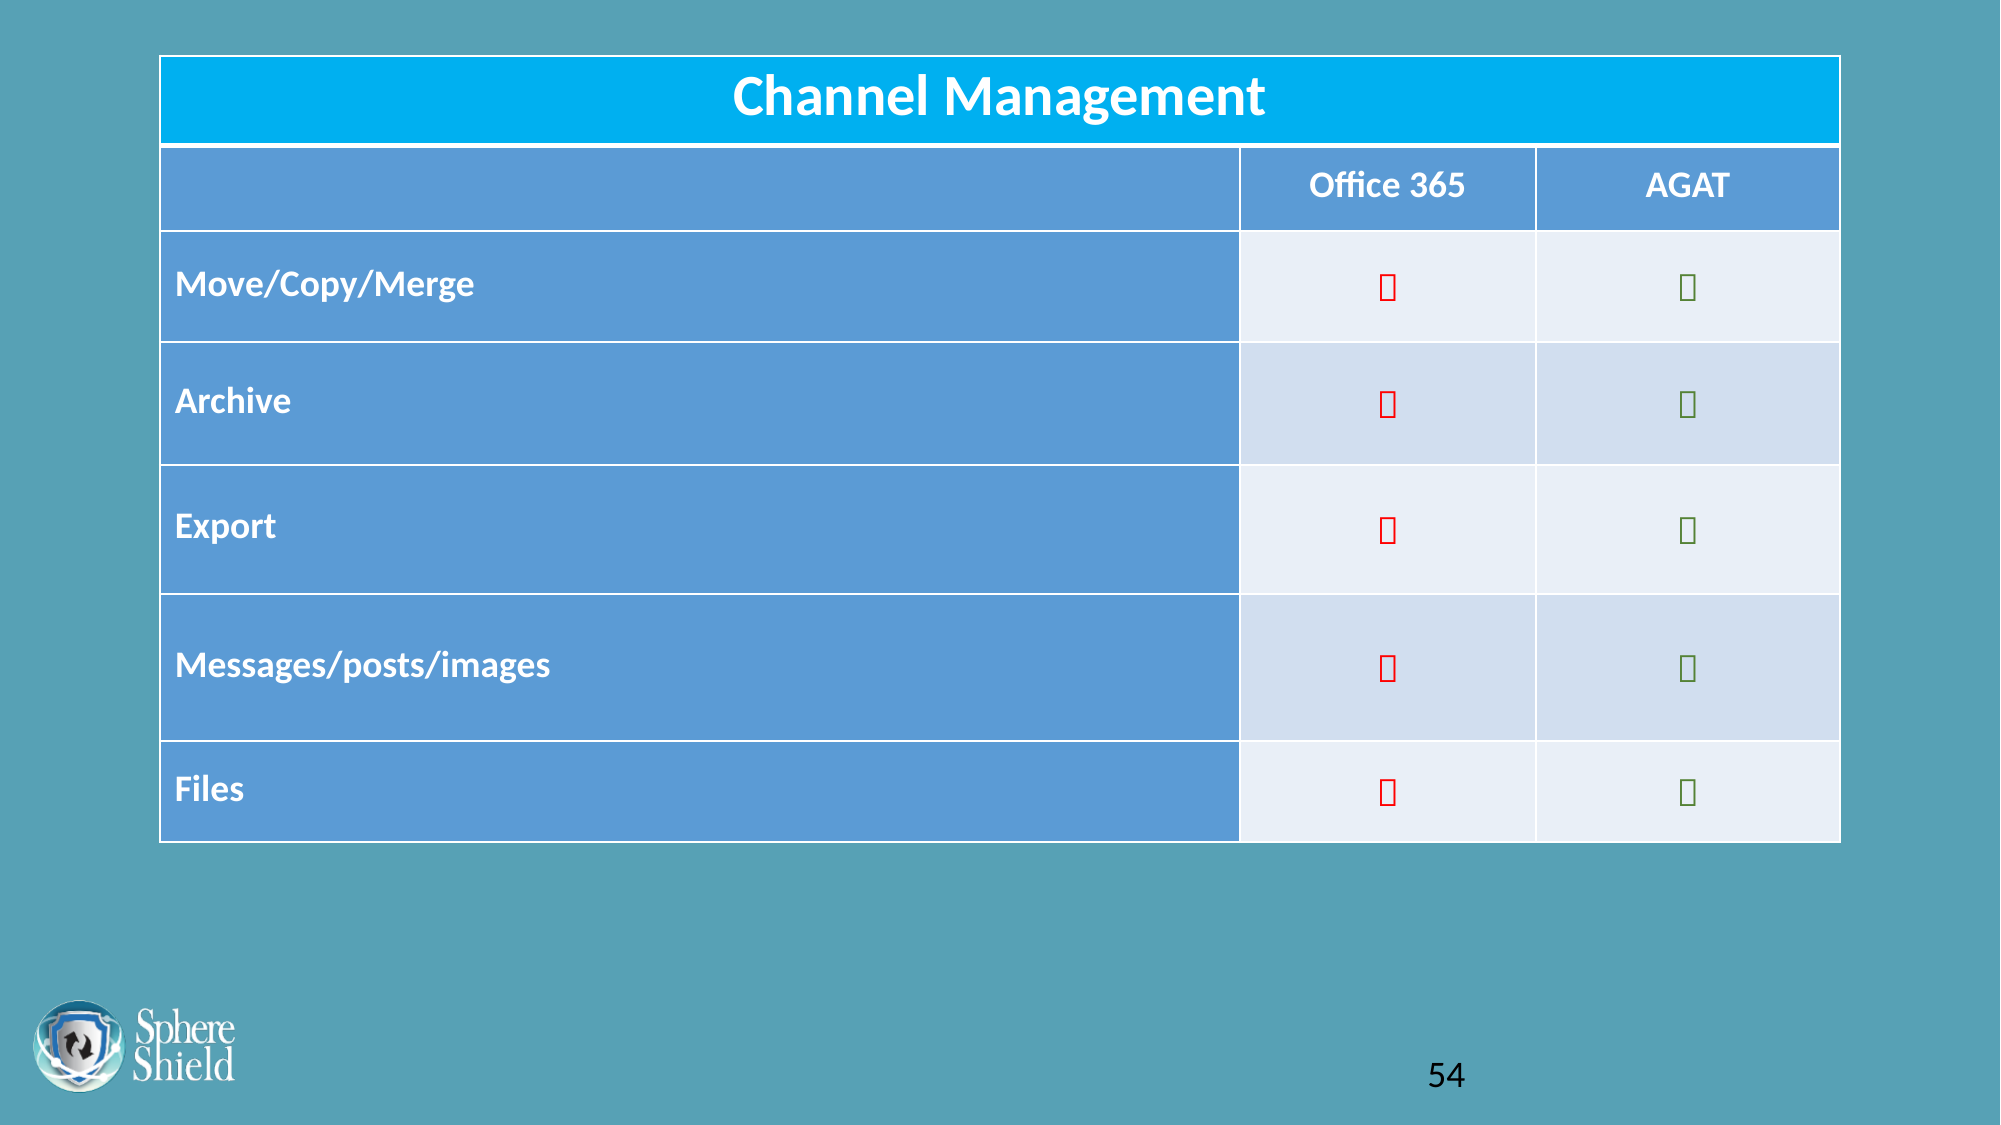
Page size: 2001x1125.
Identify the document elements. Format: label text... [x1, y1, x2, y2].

table_cell  [1241, 232, 1535, 341]
table_cell  [1241, 595, 1535, 740]
table_header Channel Management [161, 57, 1839, 143]
table_cell AGAT [1537, 148, 1839, 230]
table_cell  [1537, 232, 1839, 341]
table_cell  [1537, 343, 1839, 464]
table_cell Move/Copy/Merge [161, 232, 1239, 341]
table_cell Files [161, 742, 1239, 841]
table_cell Export [161, 466, 1239, 593]
table_cell  [1241, 343, 1535, 464]
picture [23, 990, 247, 1103]
table_cell  [1537, 466, 1839, 593]
table_cell  [1537, 742, 1839, 841]
table_cell [161, 148, 1239, 230]
table_cell  [1241, 466, 1535, 593]
slide_number 54 [1412, 1042, 1863, 1103]
table_cell  [1241, 742, 1535, 841]
table_cell  [1537, 595, 1839, 740]
table_cell Office 365 [1241, 148, 1535, 230]
table_cell Archive [161, 343, 1239, 464]
table_cell Messages/posts/images [161, 595, 1239, 740]
